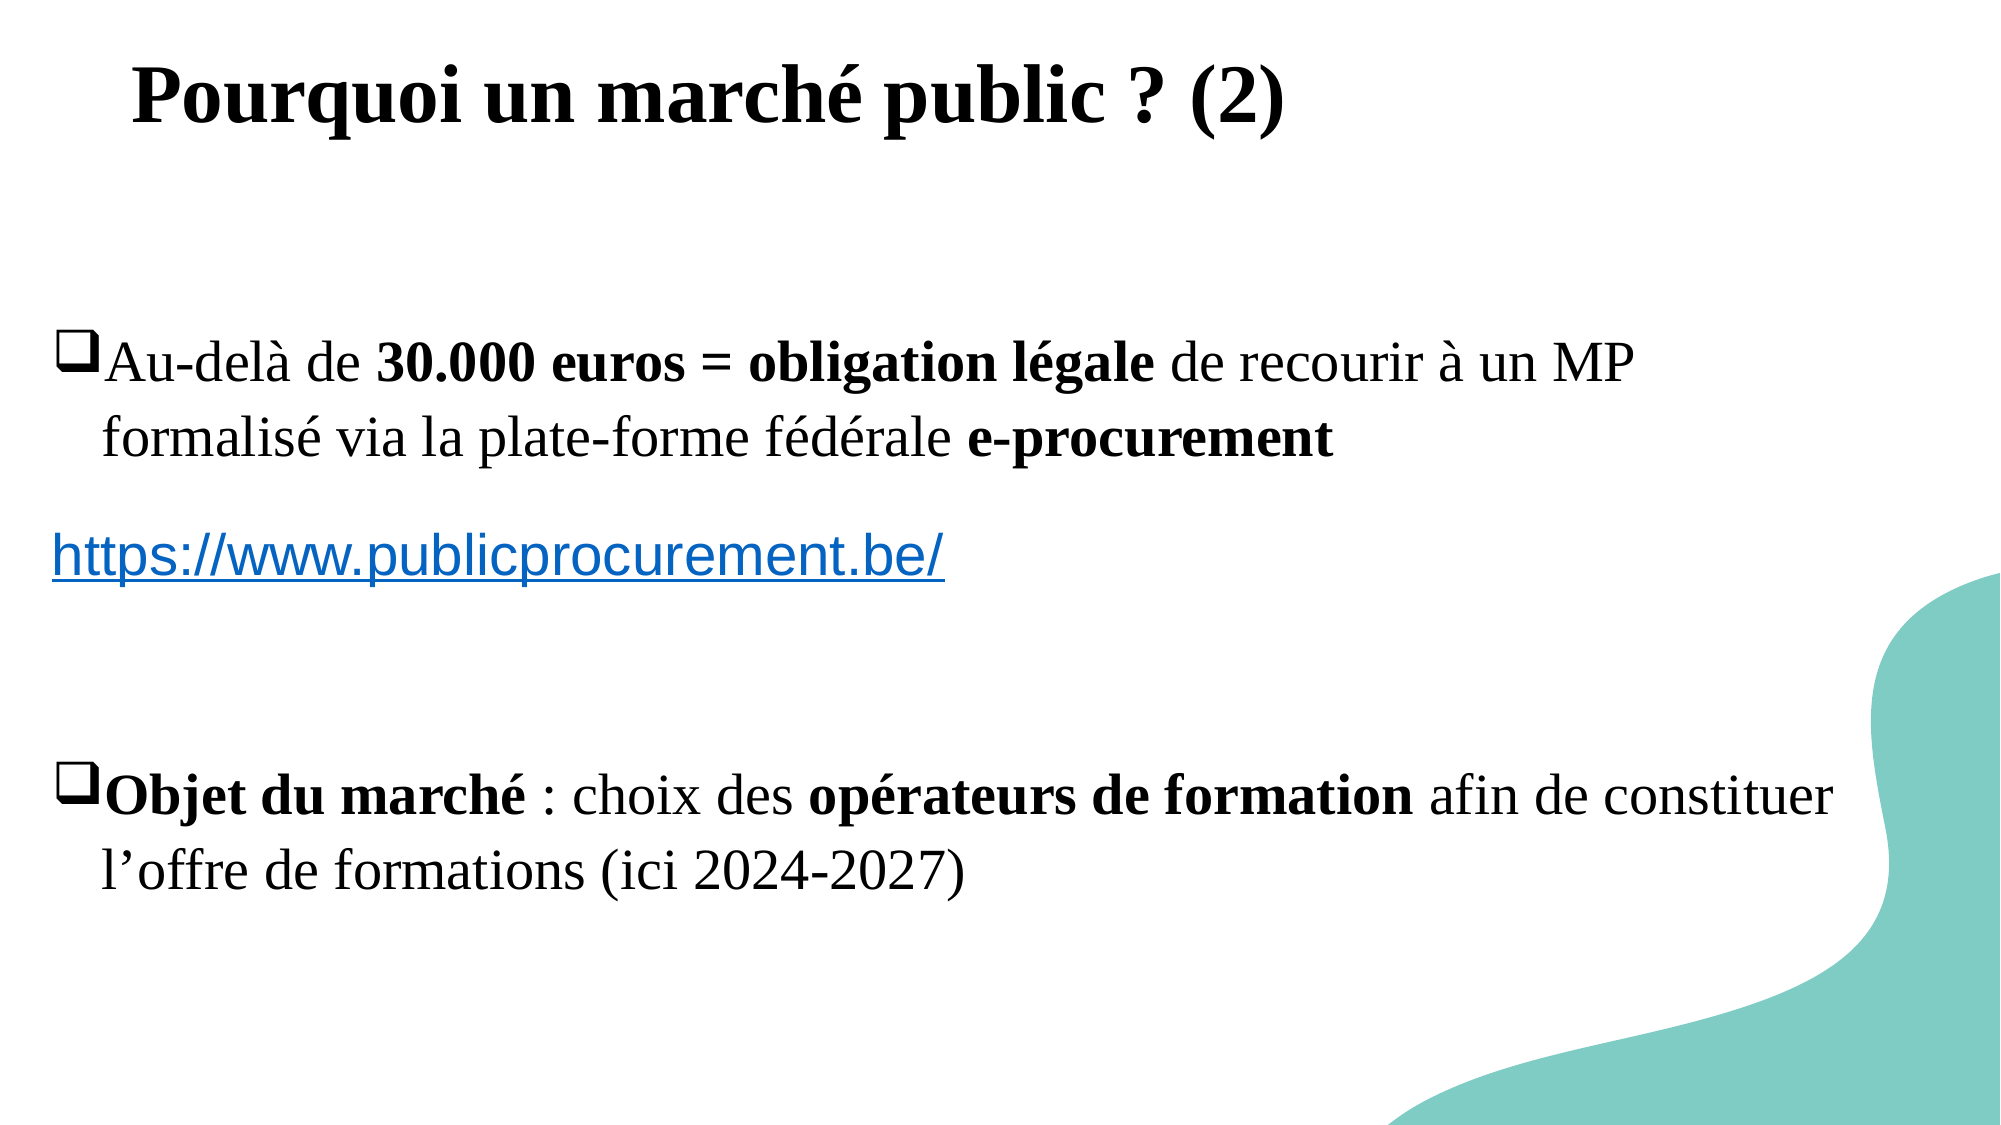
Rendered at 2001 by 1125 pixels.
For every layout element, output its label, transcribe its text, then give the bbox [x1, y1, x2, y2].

list Au-delà de 30.000 euros = obligation légale de recourir à un MP formalisé via la plate-forme fédérale e-procurement https://www.publicprocurement.be/ Objet du marché : choix des opérateurs de formation afin de constituer l’offre de formations (ici 2024-2027) [36, 311, 1861, 784]
title Pourquoi un marché public ? (2) [116, 20, 1842, 170]
